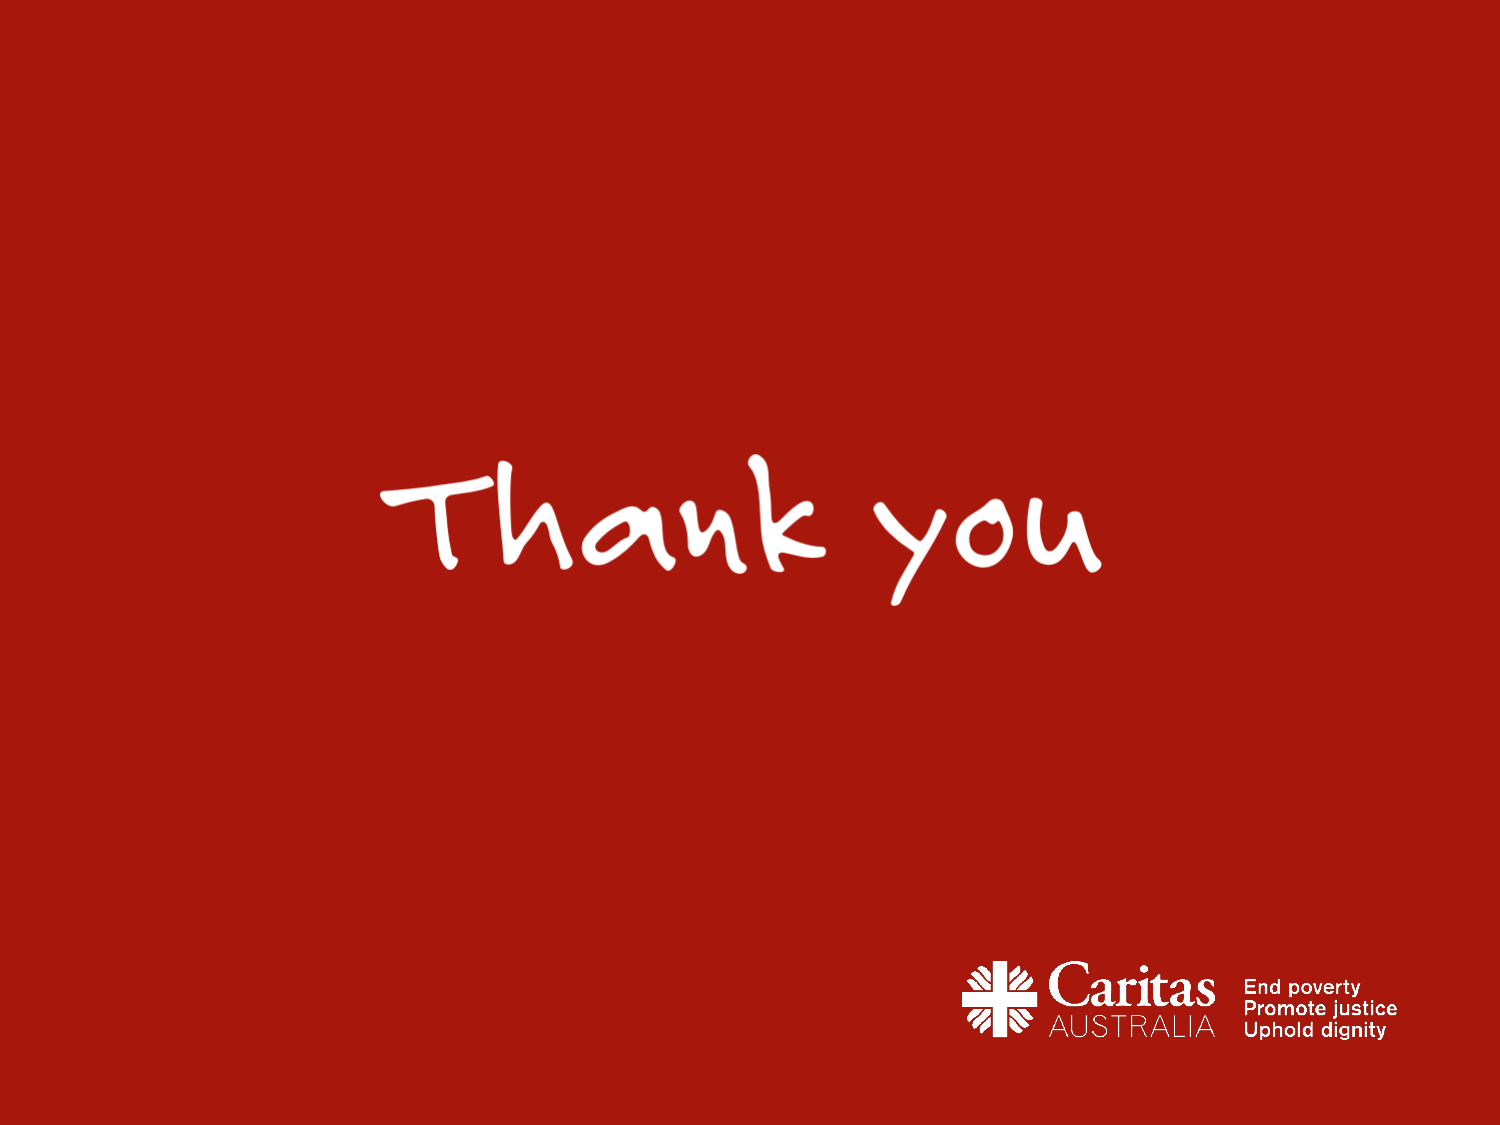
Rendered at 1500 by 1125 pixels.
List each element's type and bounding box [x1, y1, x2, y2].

picture [371, 392, 1128, 631]
picture [962, 961, 1397, 1040]
